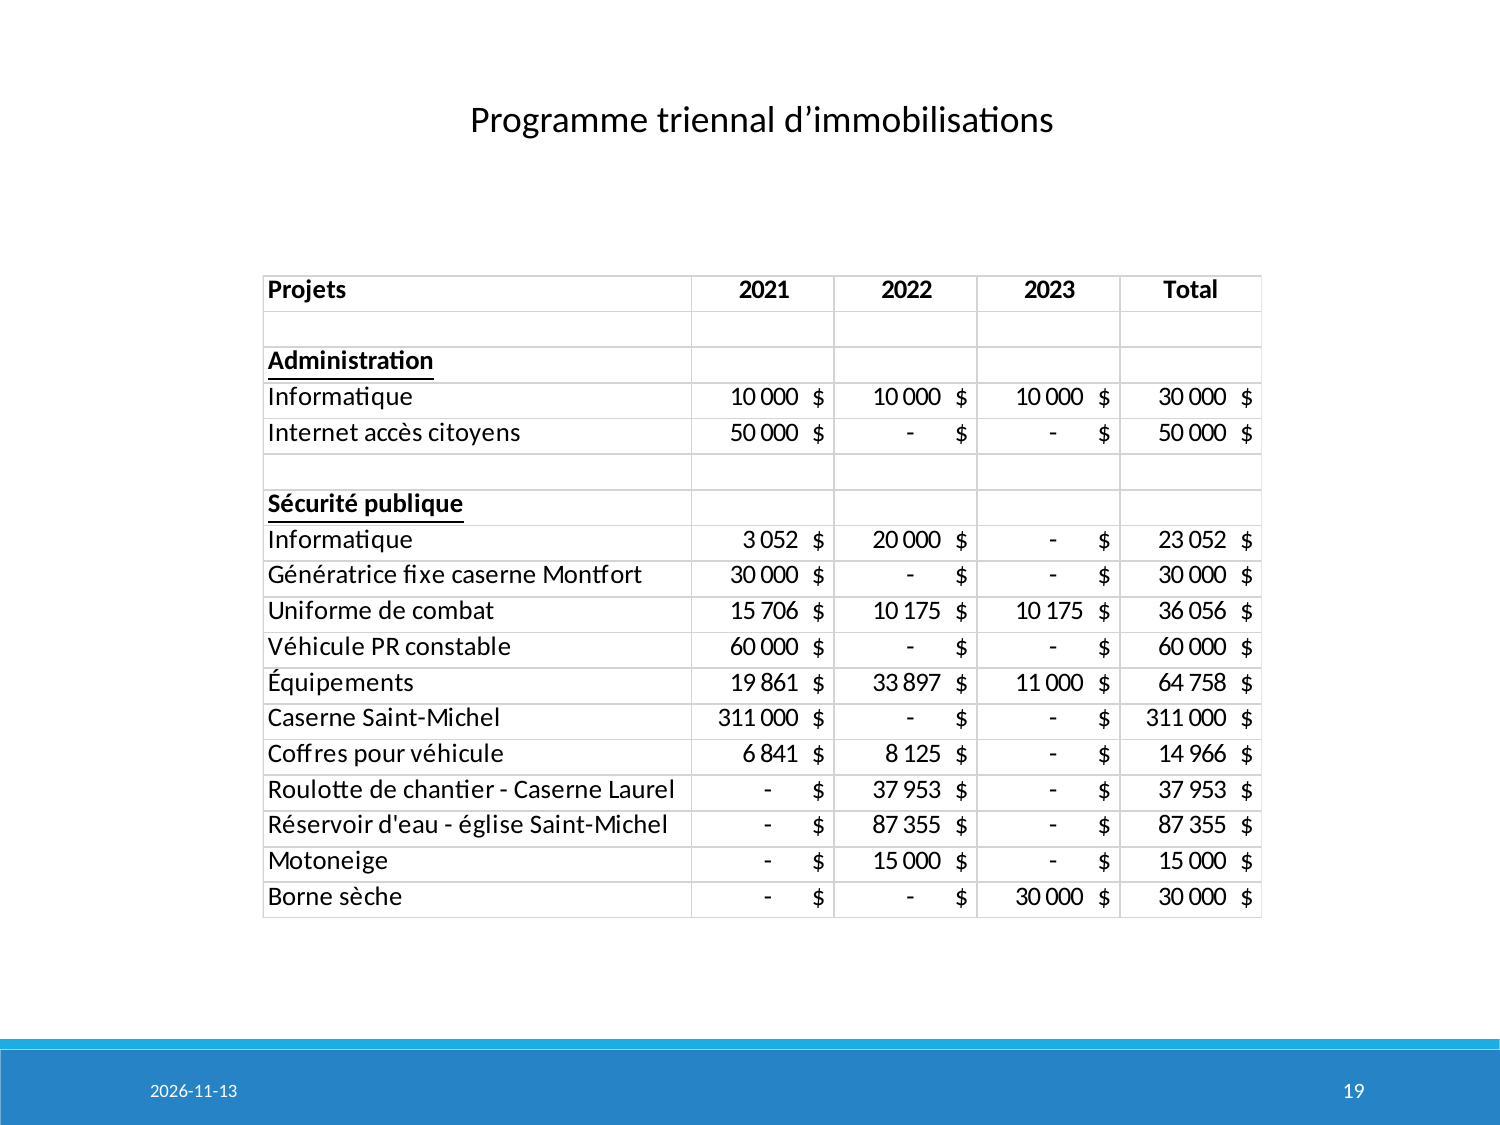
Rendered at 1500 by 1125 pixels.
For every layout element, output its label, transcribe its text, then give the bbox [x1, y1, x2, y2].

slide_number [135, 1059, 440, 1120]
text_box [261, 274, 1264, 920]
text_box Programme triennal d’immobilisations [99, 87, 1425, 148]
slide_number 19 [1218, 1059, 1380, 1120]
